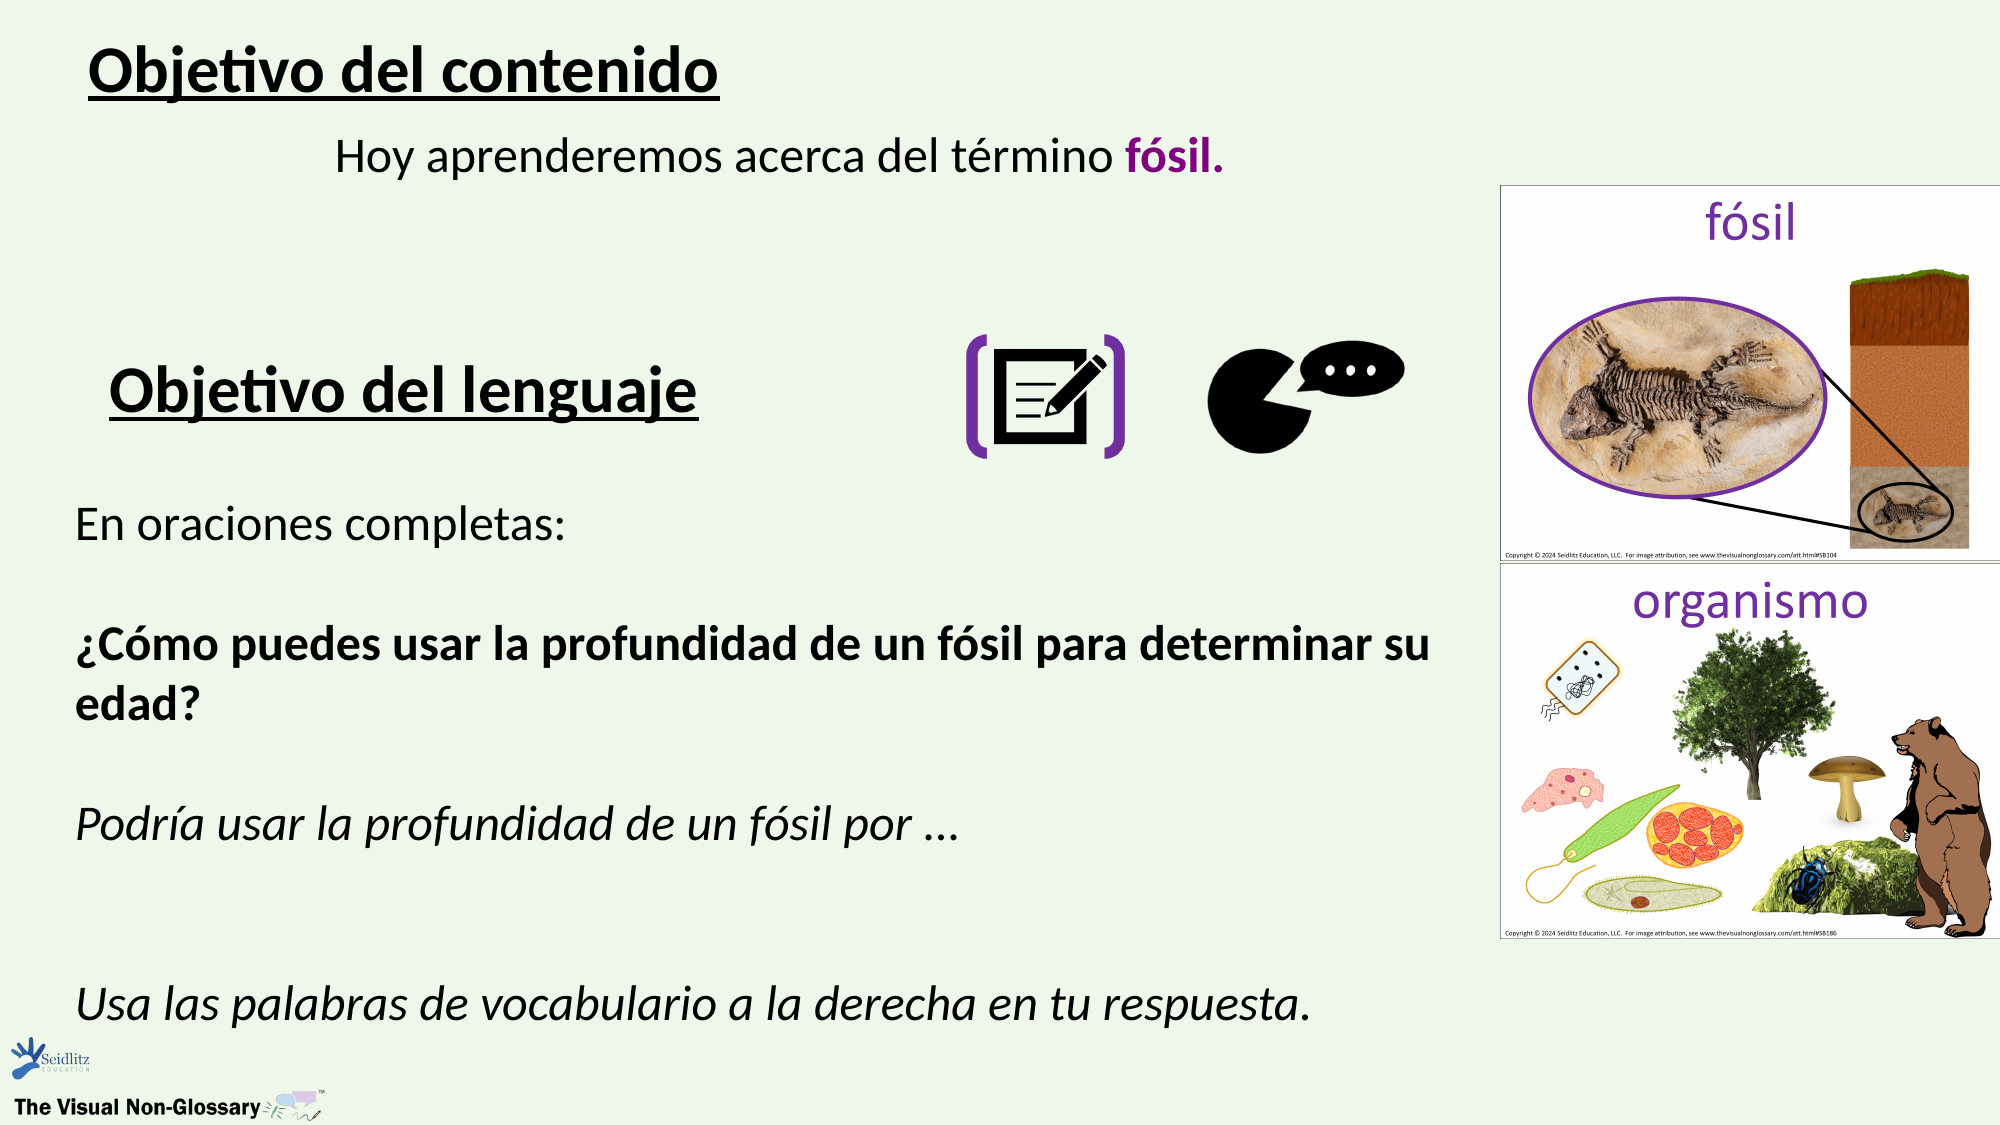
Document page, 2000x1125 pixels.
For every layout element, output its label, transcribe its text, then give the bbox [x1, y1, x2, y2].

text_box Objetivo del contenido [73, 17, 735, 113]
picture [1207, 340, 1405, 454]
text_box Hoy aprenderemos acerca del término fósil. [319, 115, 1240, 191]
picture [1499, 185, 2000, 562]
picture [0, 1034, 328, 1125]
picture [1499, 563, 2000, 940]
text_box Objetivo del lenguaje [94, 338, 714, 434]
text_box En oraciones completas: ¿Cómo puedes usar la profundidad de un fósil para determinar su edad? Podría usar la profundidad de un fósil por ... Usa las palabras de vocabulario a la derecha en tu respuesta. [59, 437, 1500, 1038]
picture [965, 334, 1126, 460]
